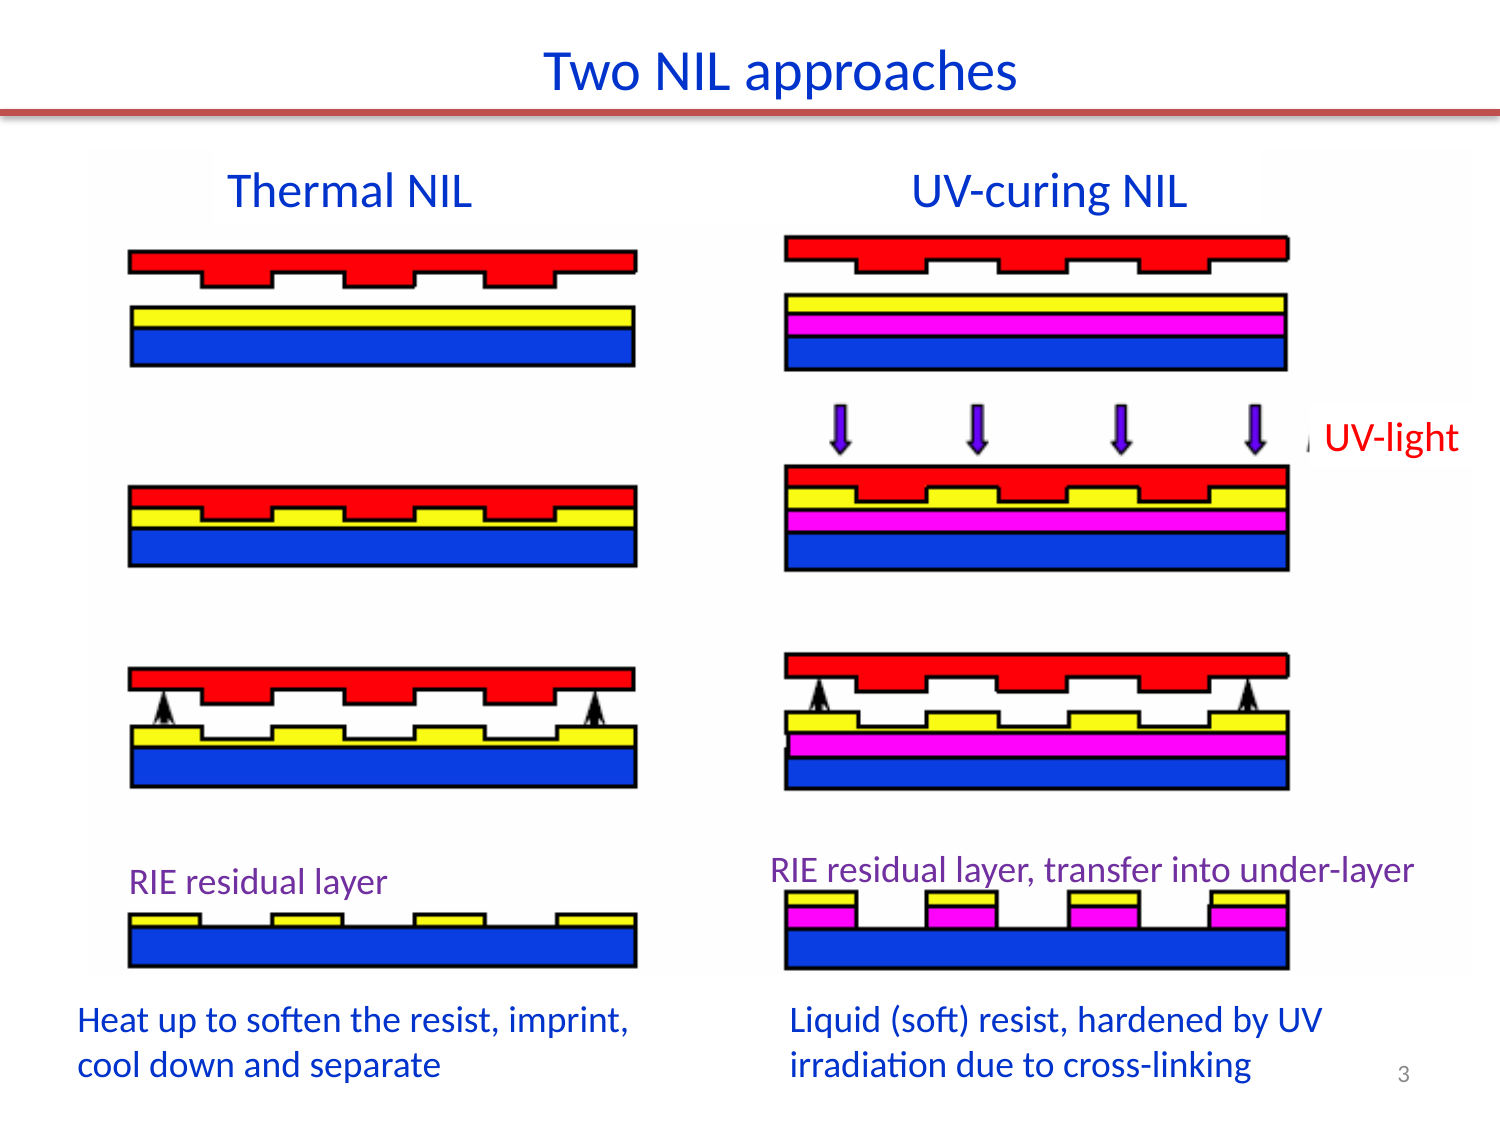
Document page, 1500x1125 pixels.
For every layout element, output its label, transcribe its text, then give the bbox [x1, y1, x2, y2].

slide_number 3 [1074, 1042, 1425, 1103]
picture [87, 149, 1472, 976]
text_box Heat up to soften the resist, imprint, cool down and separate [62, 987, 713, 1093]
text_box Two NIL approaches [524, 24, 1038, 108]
text_box Liquid (soft) resist, hardened by UV irradiation due to cross-linking [774, 987, 1363, 1093]
